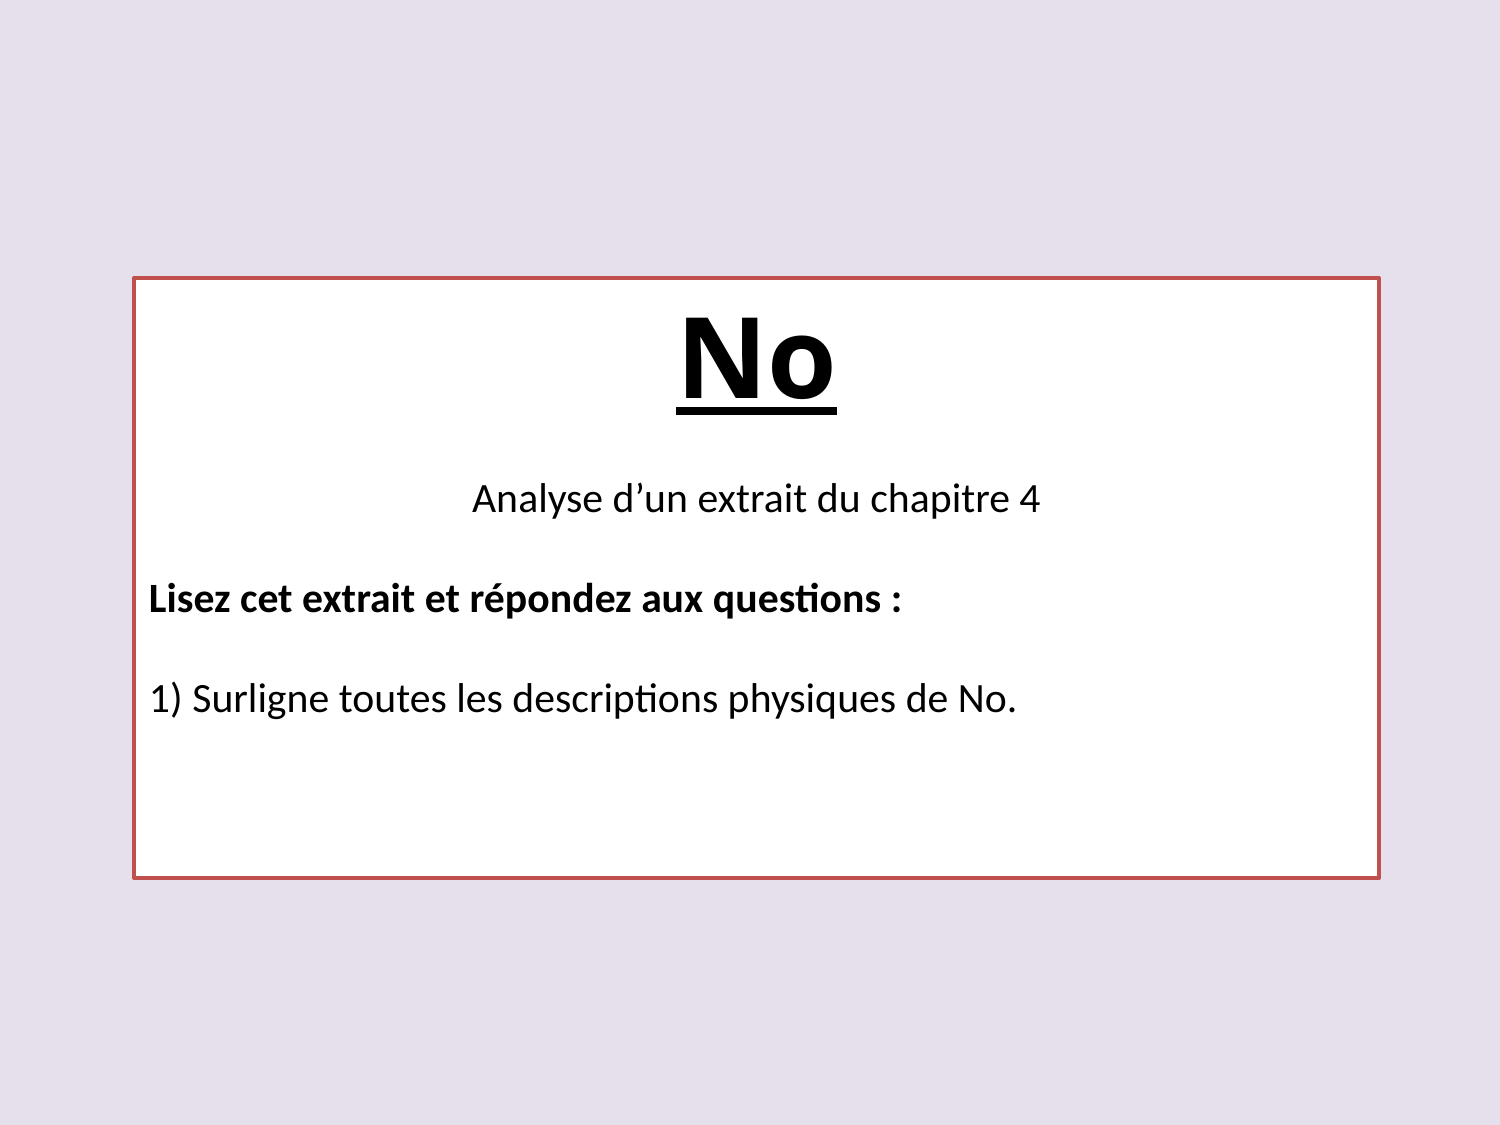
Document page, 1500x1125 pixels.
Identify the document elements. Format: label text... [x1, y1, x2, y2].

text_box No Analyse d’un extrait du chapitre 4 Lisez cet extrait et répondez aux questions : 1) Surligne toutes les descriptions physiques de No. [132, 276, 1381, 880]
